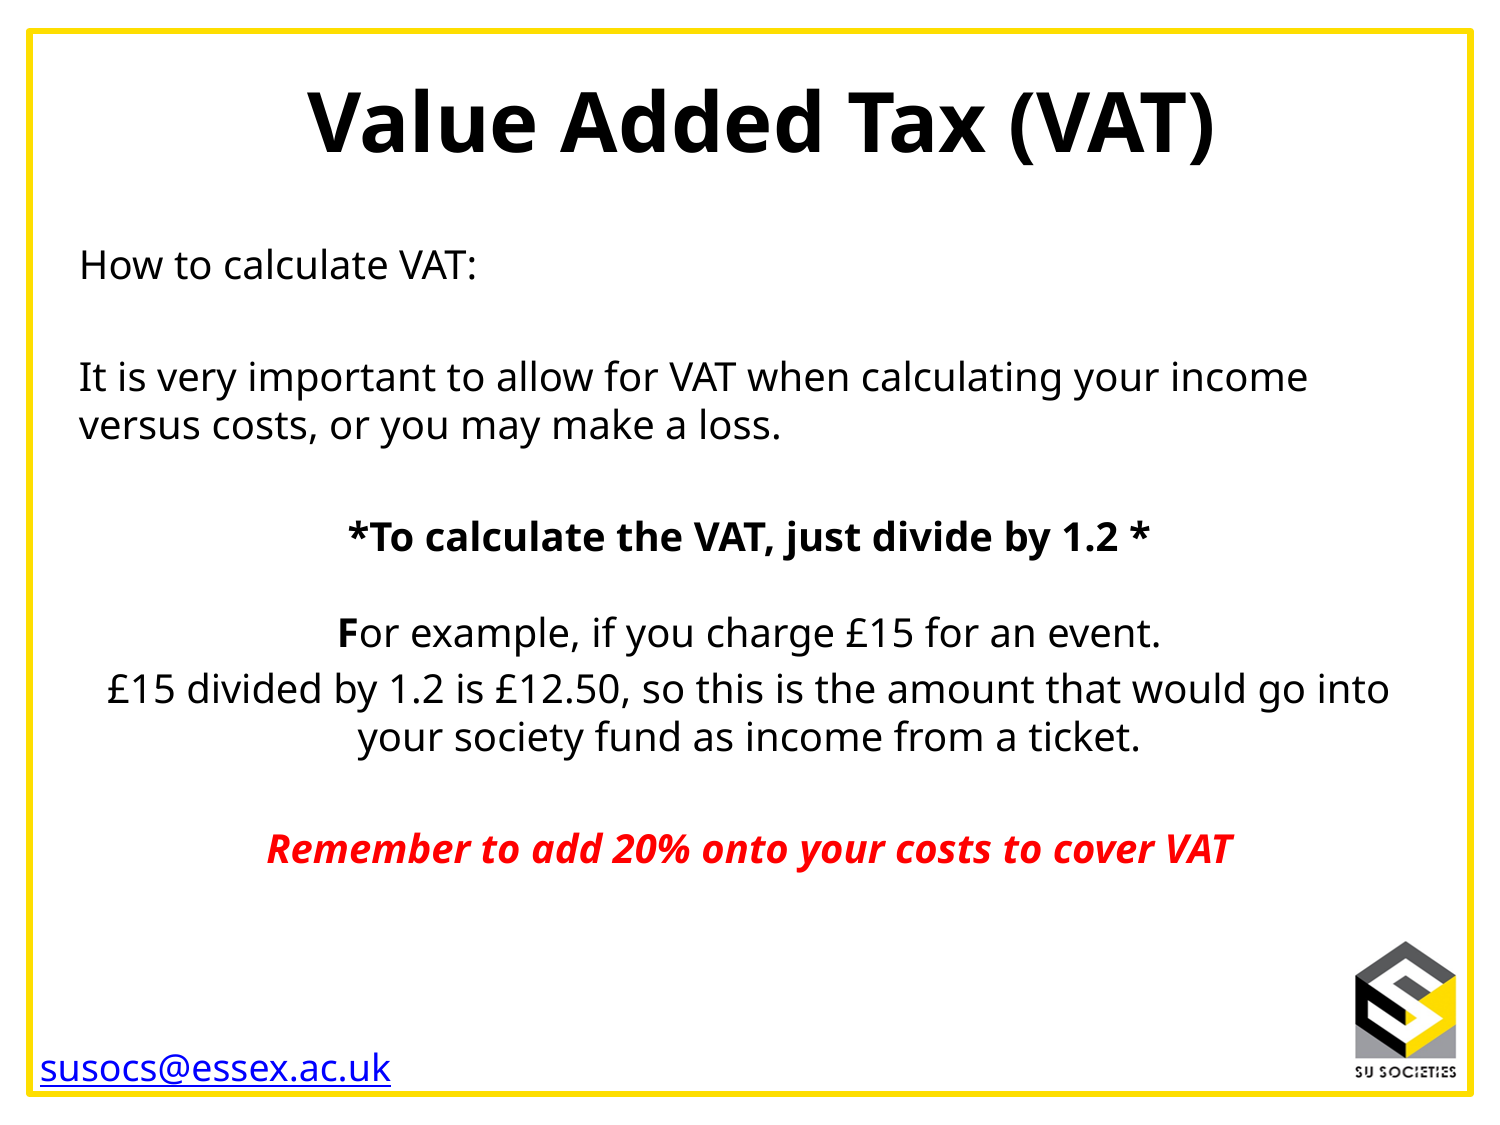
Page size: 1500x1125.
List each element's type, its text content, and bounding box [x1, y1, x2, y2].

picture [1352, 938, 1459, 1081]
text_box [27, 29, 1473, 1096]
text_box susocs@essex.ac.uk [8, 1036, 423, 1125]
